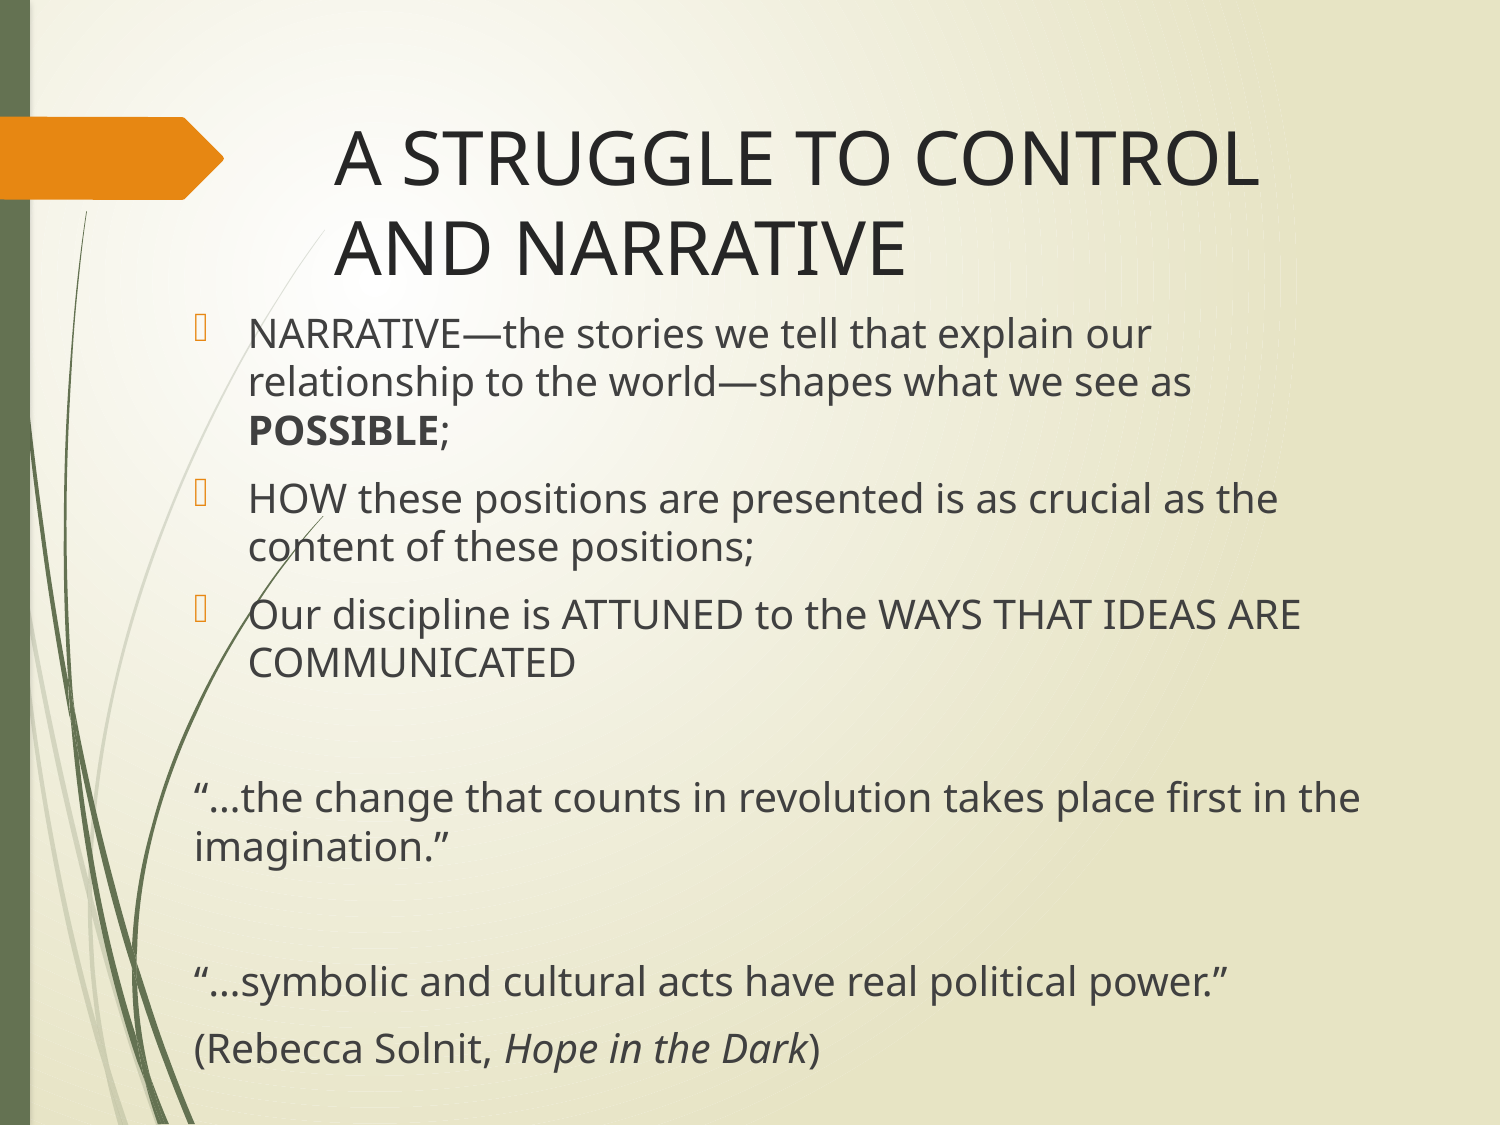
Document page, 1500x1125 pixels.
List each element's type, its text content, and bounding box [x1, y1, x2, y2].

list NARRATIVE—the stories we tell that explain our relationship to the world—shapes what we see as POSSIBLE; HOW these positions are presented is as crucial as the content of these positions; Our discipline is ATTUNED to the WAYS THAT IDEAS ARE COMMUNICATED “…the change that counts in revolution takes place first in the imagination.” “…symbolic and cultural acts have real political power.” (Rebecca Solnit, Hope in the Dark) [178, 299, 1400, 1085]
title A STRUGGLE TO CONTROL AND NARRATIVE [319, 102, 1400, 299]
